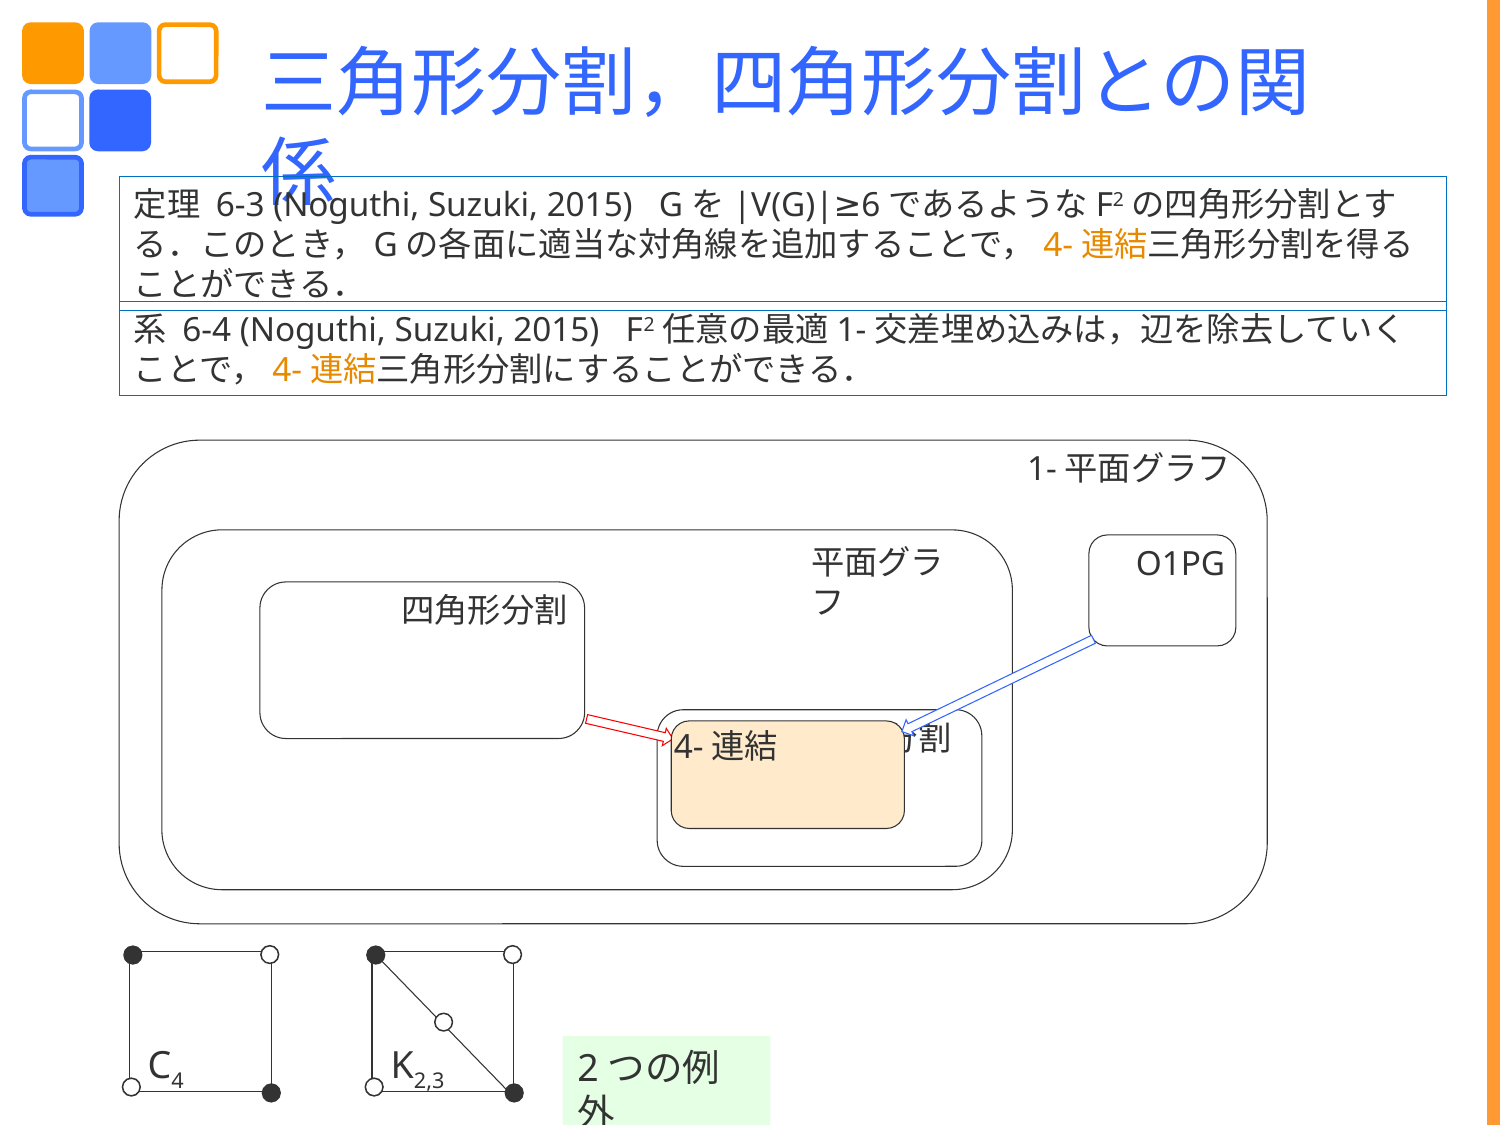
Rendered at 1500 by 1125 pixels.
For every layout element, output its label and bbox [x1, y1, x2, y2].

text_box [119, 26, 1447, 396]
text_box [122, 945, 771, 1102]
text_box [118, 439, 1269, 925]
